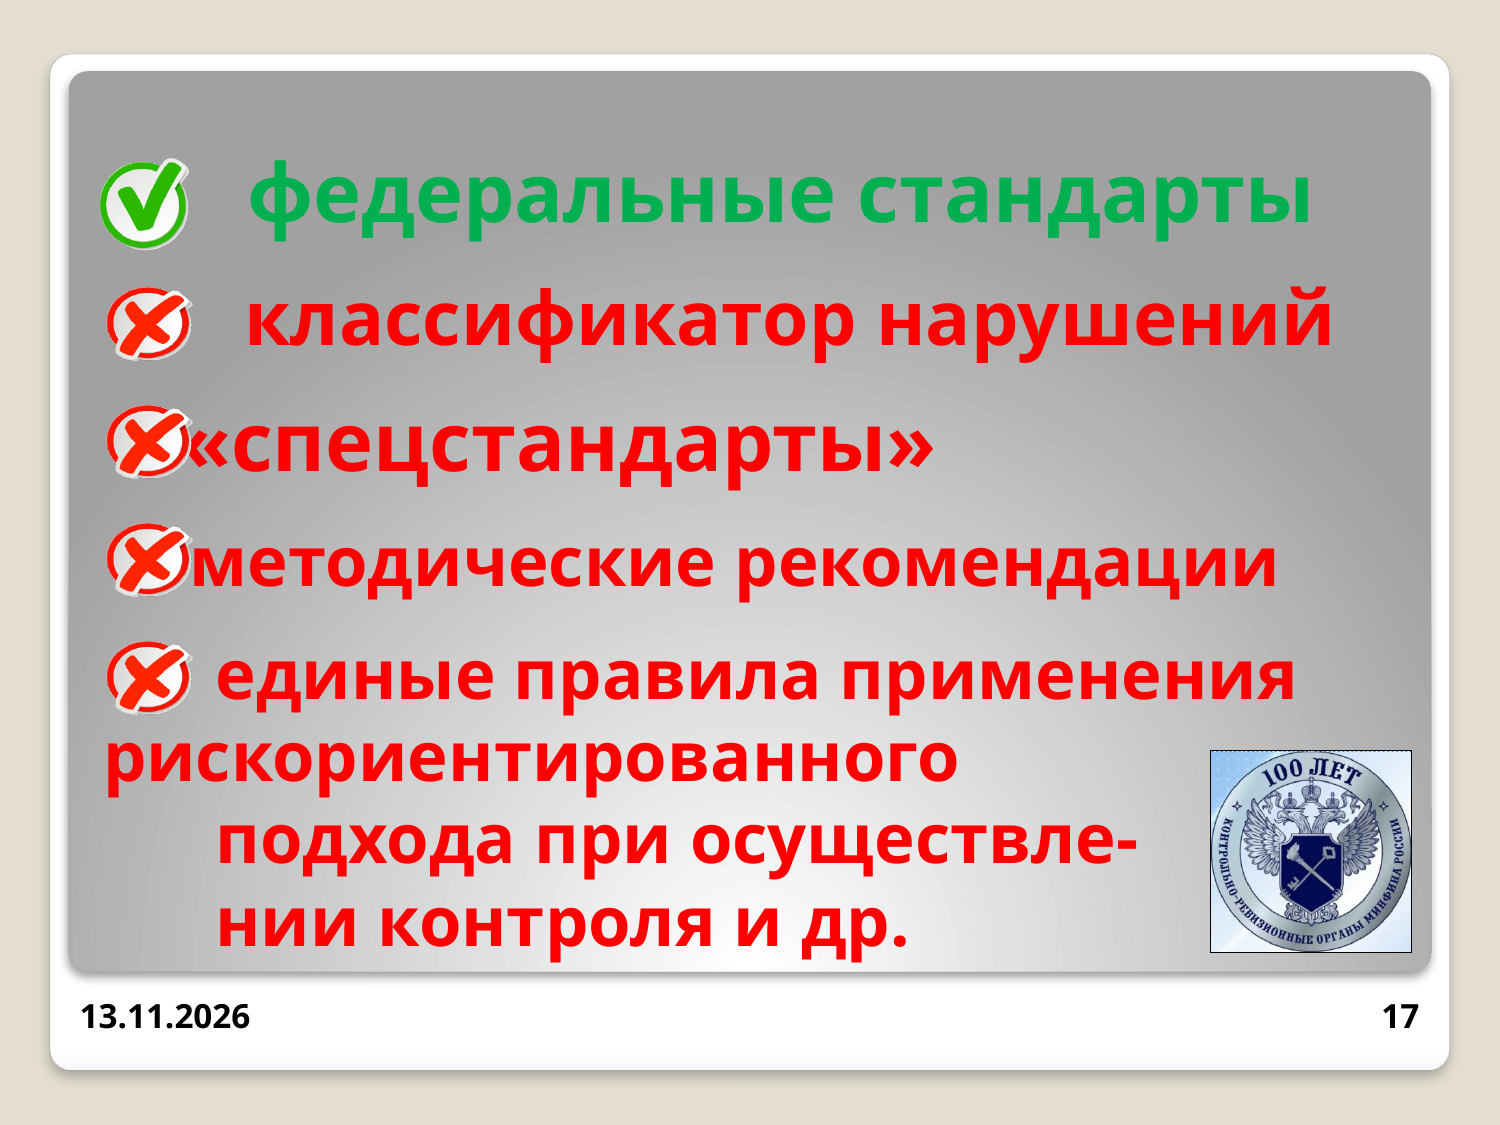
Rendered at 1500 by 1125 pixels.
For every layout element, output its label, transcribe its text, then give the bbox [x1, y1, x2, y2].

slide_number 17 [1364, 987, 1437, 1048]
picture [1210, 750, 1412, 953]
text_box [88, 133, 1412, 977]
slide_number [64, 987, 440, 1048]
